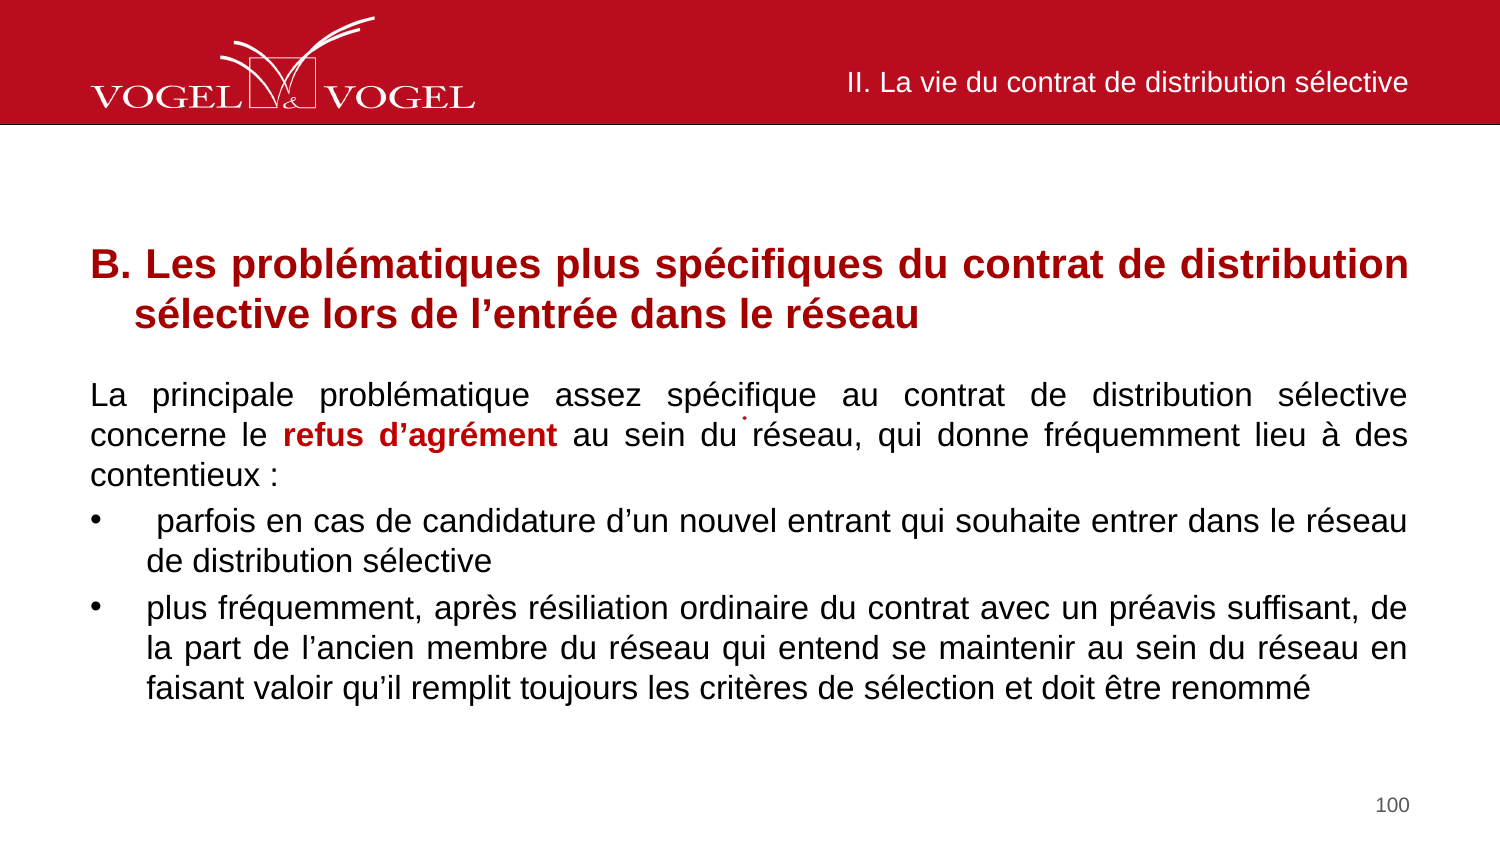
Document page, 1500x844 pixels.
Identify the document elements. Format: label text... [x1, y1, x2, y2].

list B. Les problématiques plus spécifiques du contrat de distribution sélective lors de l’entrée dans le réseau La principale problématique assez spécifique au contrat de distribution sélective concerne le refus d’agrément au sein du réseau, qui donne fréquemment lieu à des contentieux : parfois en cas de candidature d’un nouvel entrant qui souhaite entrer dans le réseau de distribution sélective plus fréquemment, après résiliation ordinaire du contrat avec un préavis suffisant, de la part de l’ancien membre du réseau qui entend se maintenir au sein du réseau en faisant valoir qu’il remplit toujours les critères de sélection et doit être renommé [75, 160, 1425, 782]
picture [0, 0, 1500, 124]
slide_number 100 [1074, 782, 1425, 828]
title II. La vie du contrat de distribution sélective [702, 36, 1425, 124]
